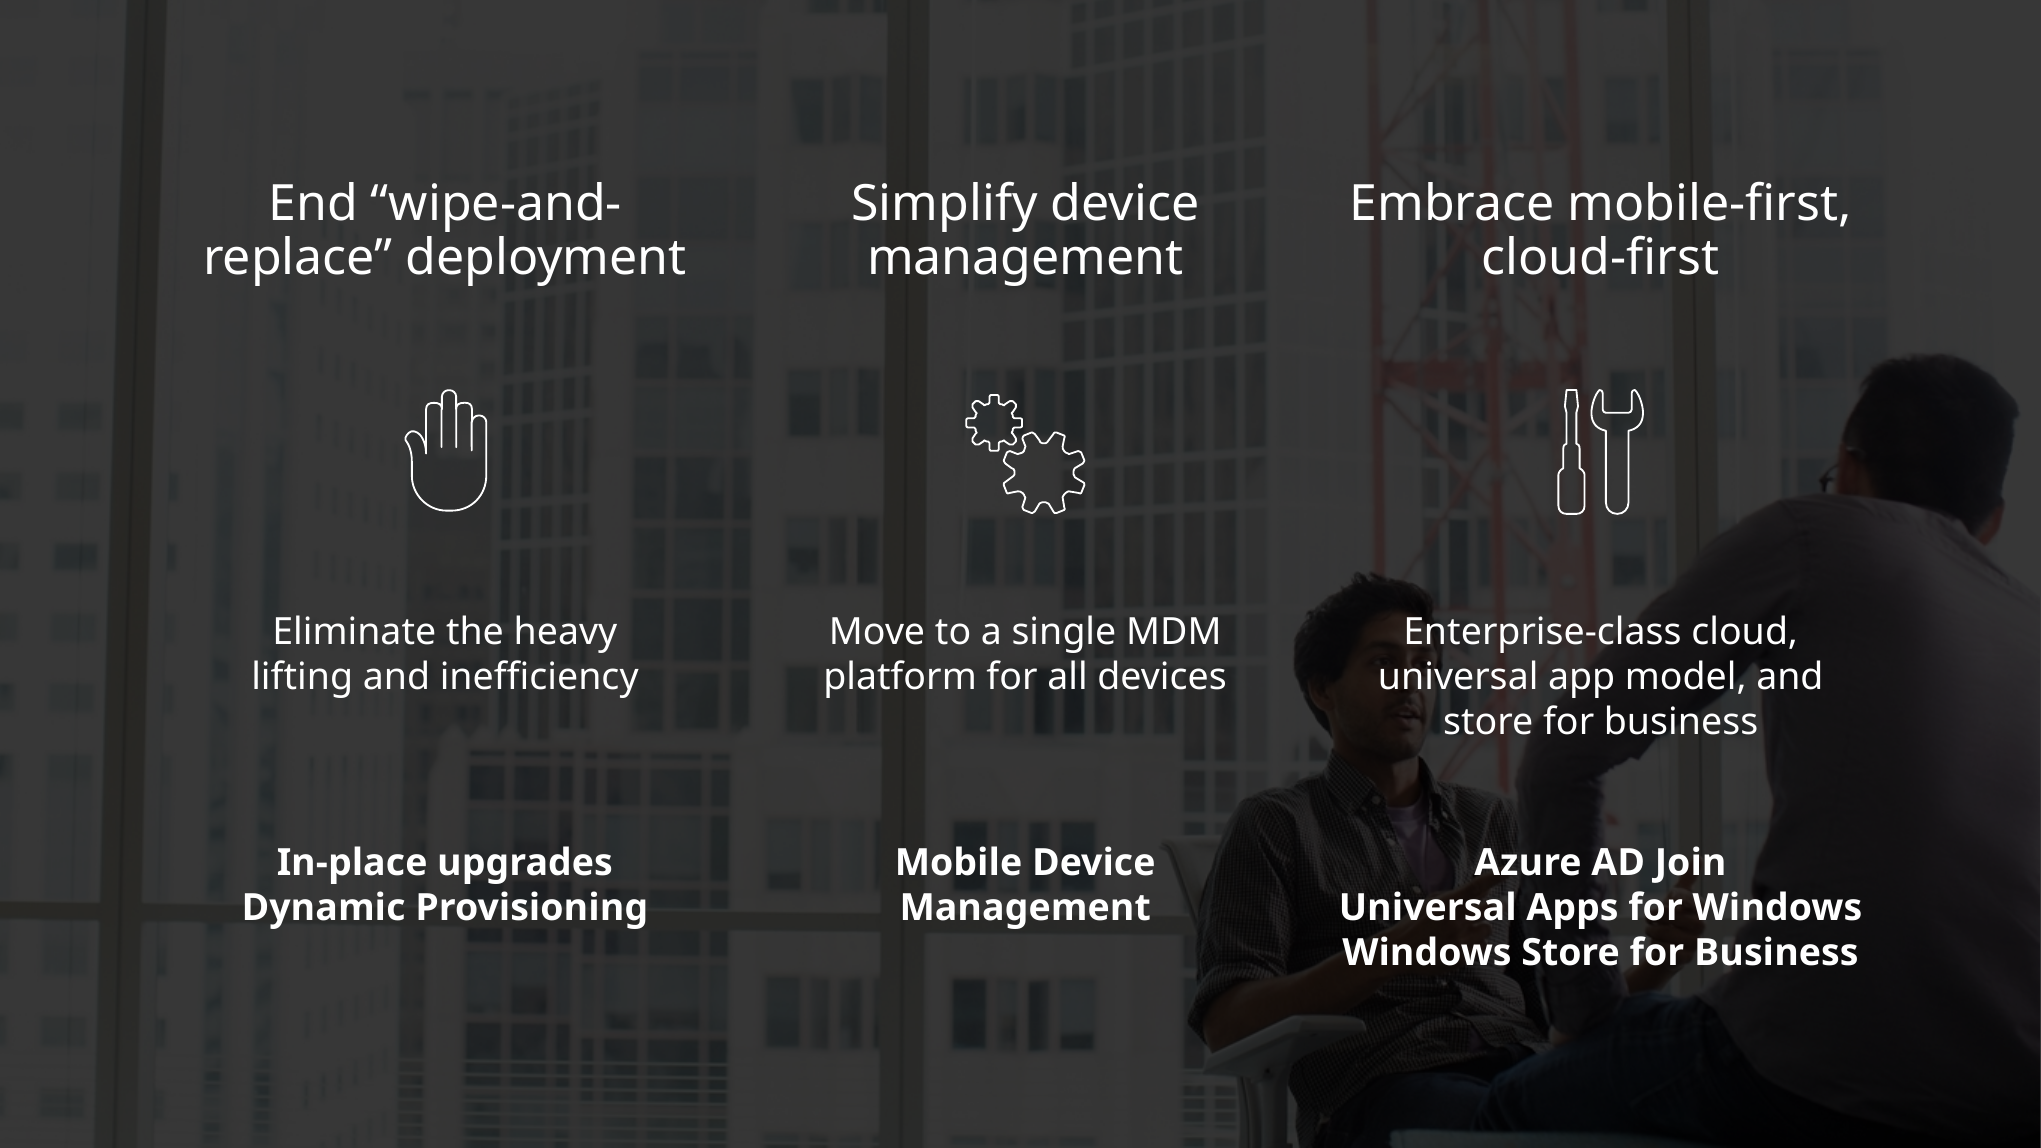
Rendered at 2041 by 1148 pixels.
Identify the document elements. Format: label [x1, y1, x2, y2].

text_box [175, 161, 715, 974]
text_box [1262, 161, 1940, 974]
text_box [756, 161, 1262, 974]
picture [0, 0, 2041, 1148]
